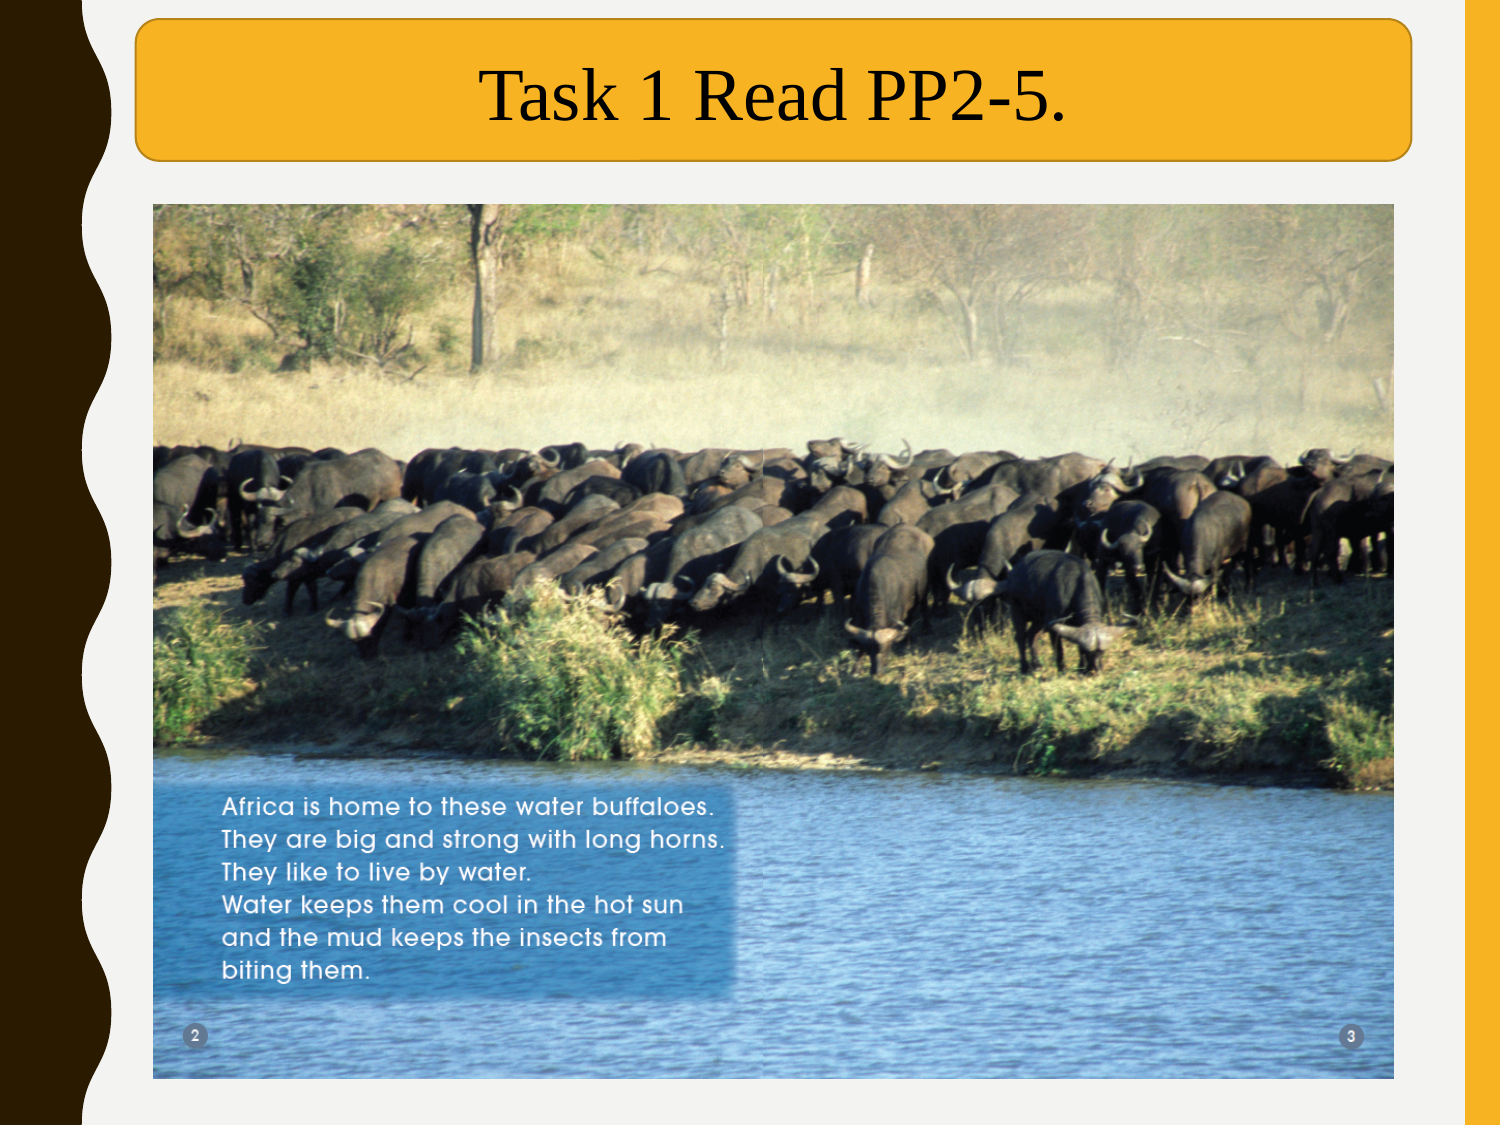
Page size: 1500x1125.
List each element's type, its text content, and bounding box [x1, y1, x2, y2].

text_box Task 1 Read PP2-5. [134, 18, 1413, 162]
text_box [153, 204, 1394, 1079]
